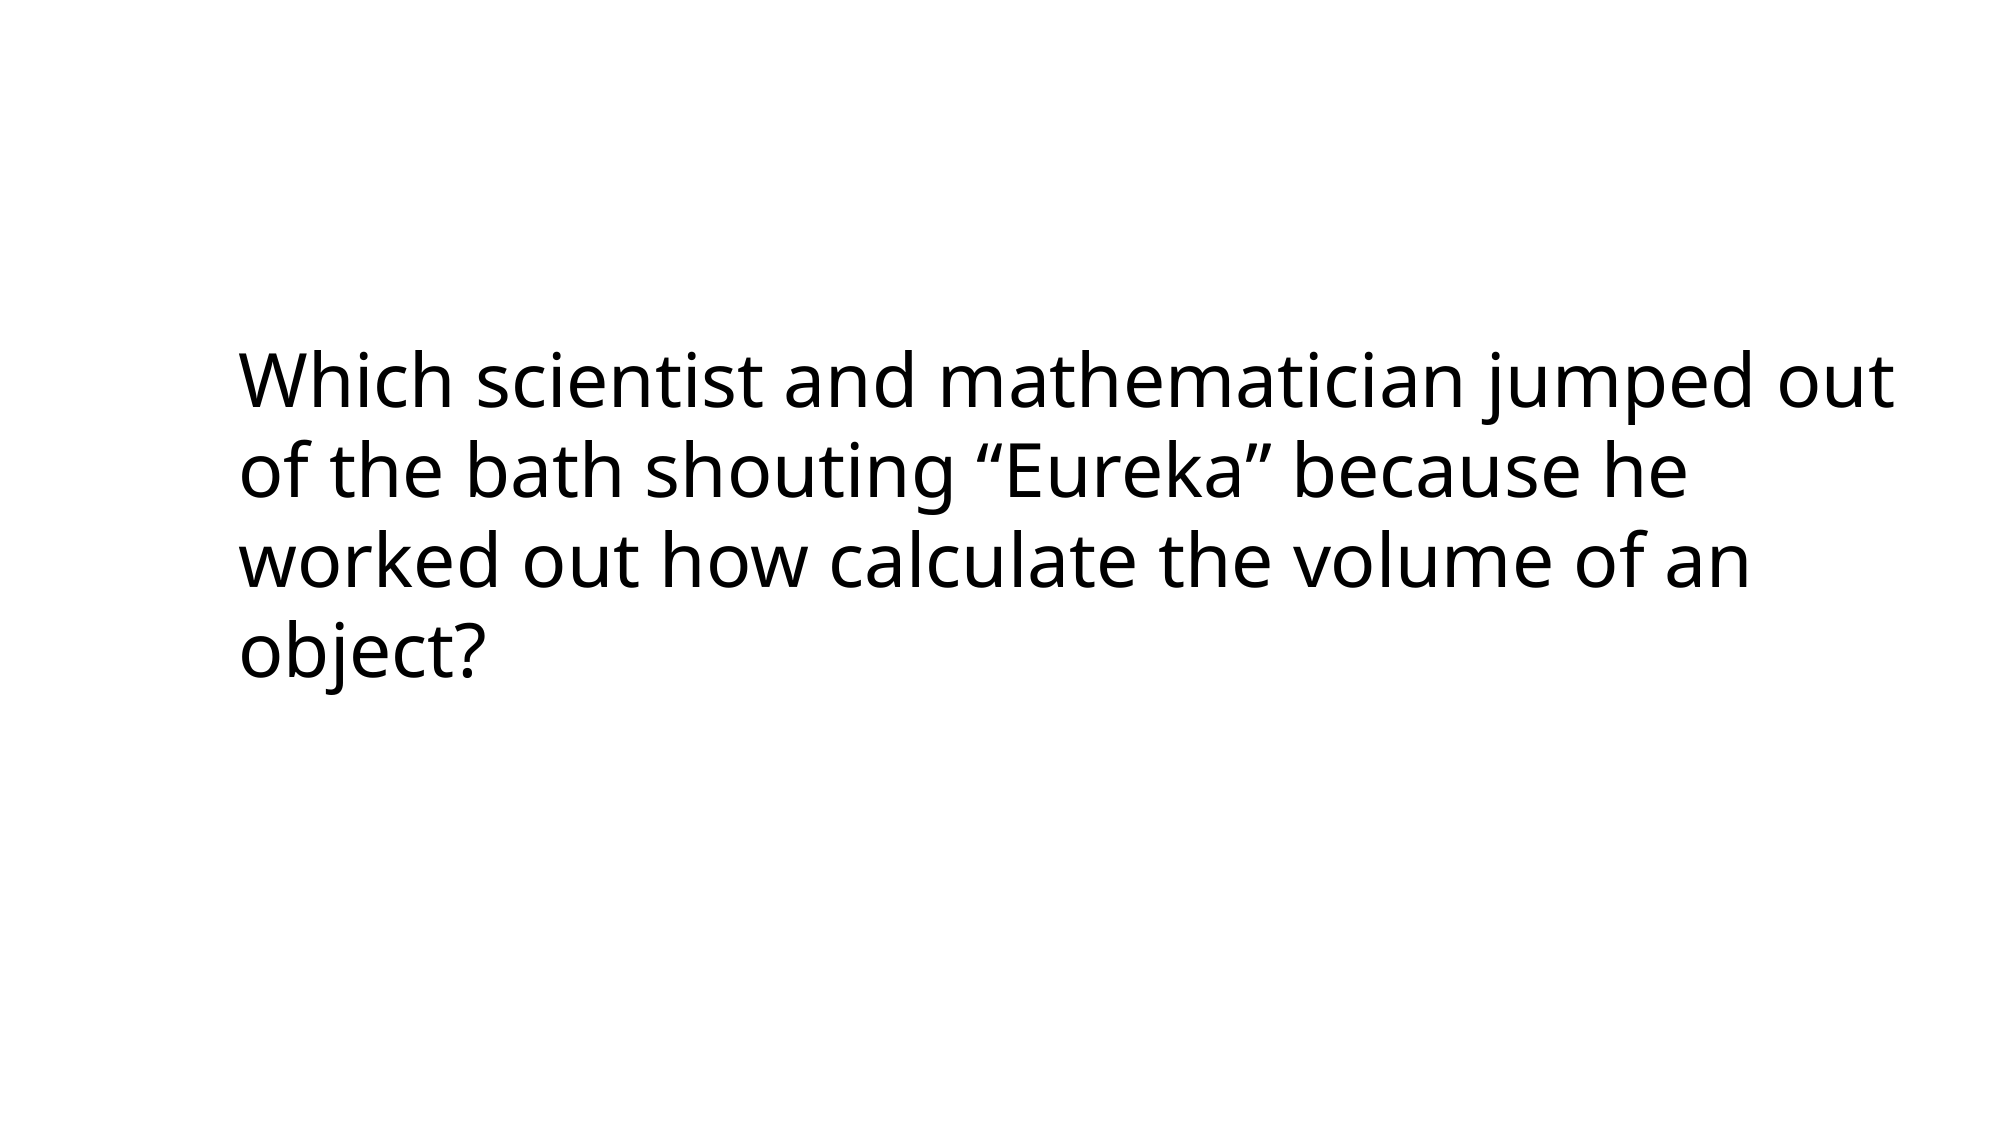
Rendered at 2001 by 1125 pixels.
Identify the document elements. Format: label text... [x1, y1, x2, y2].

text_box Which scientist and mathematician jumped out of the bath shouting “Eureka” because he worked out how calculate the volume of an object? [223, 324, 1916, 700]
